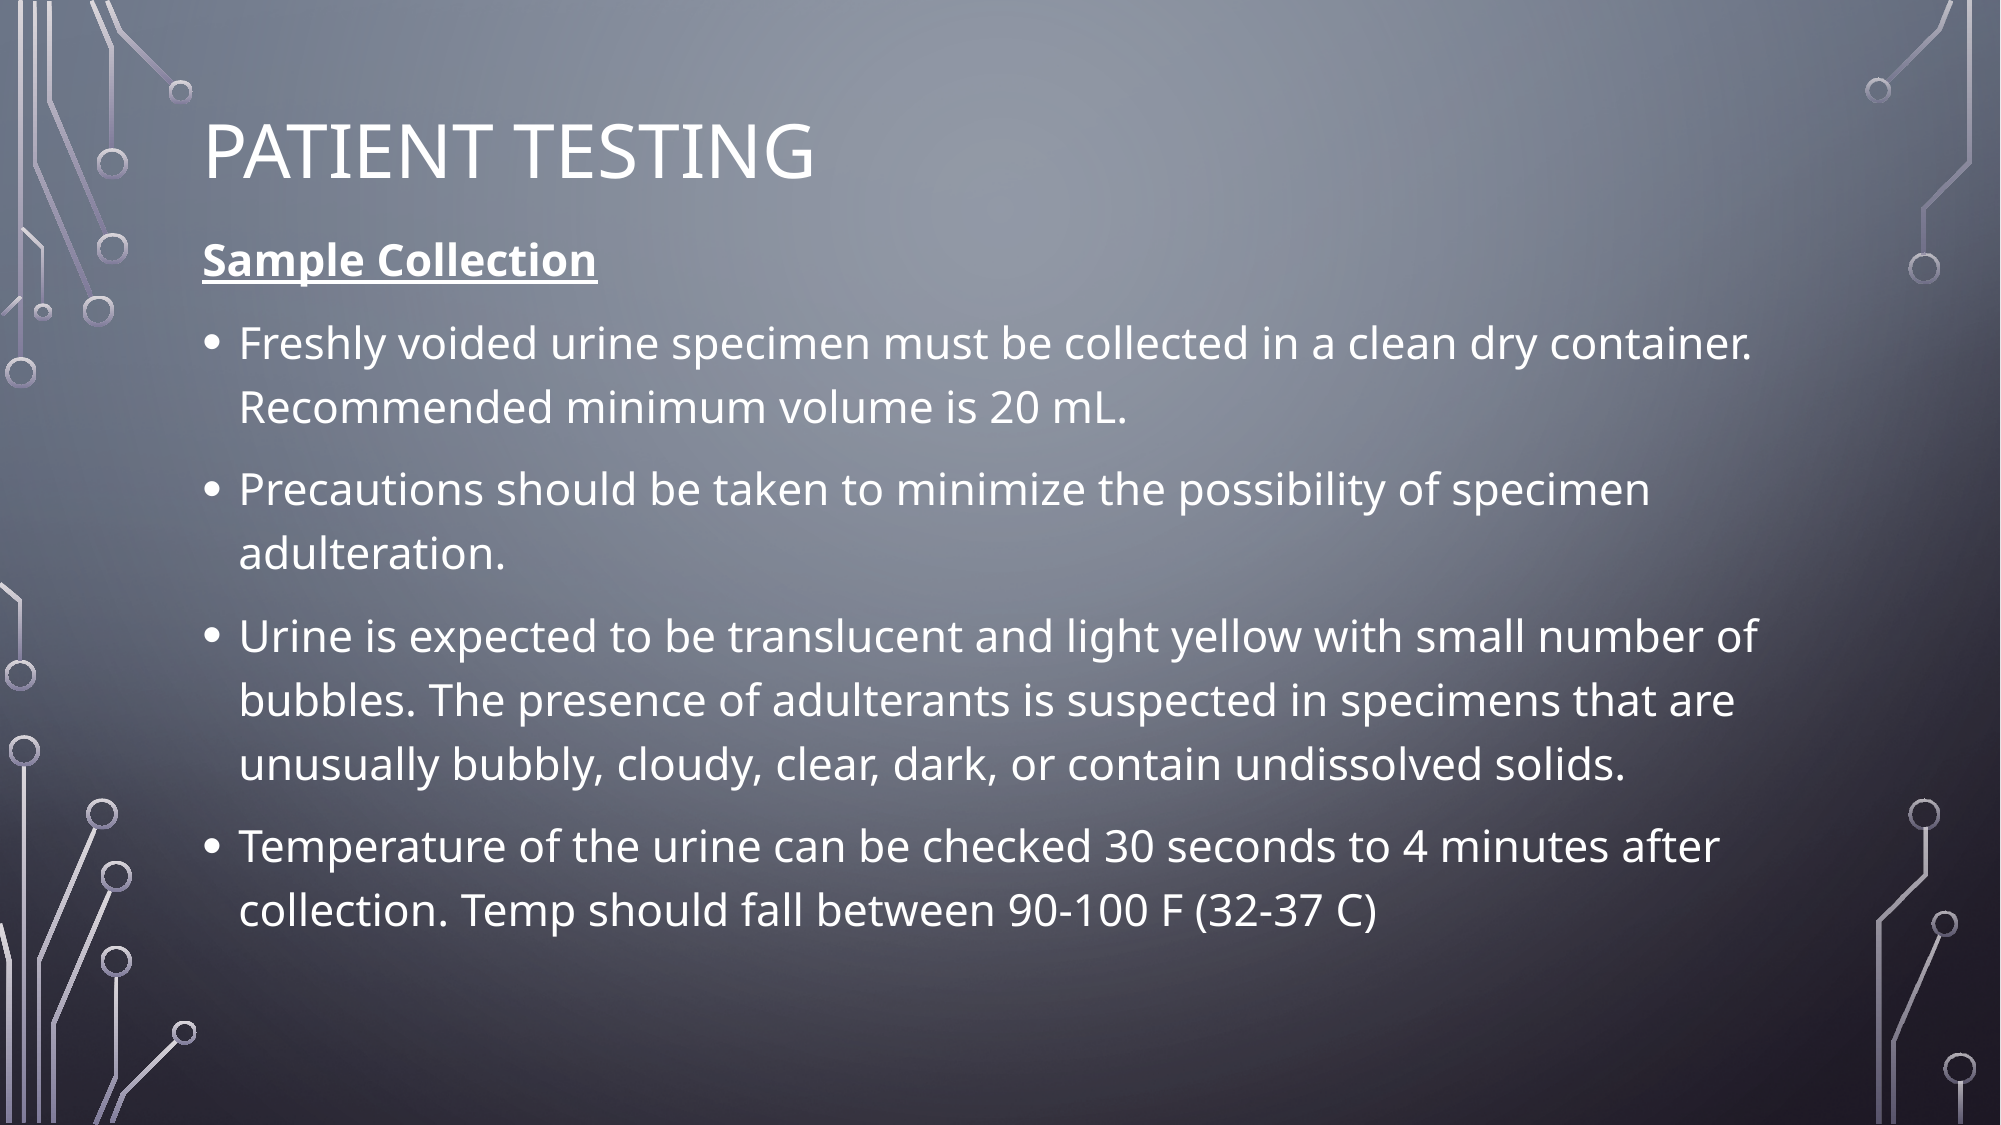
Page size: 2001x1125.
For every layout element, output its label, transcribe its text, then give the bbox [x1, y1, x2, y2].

list Sample Collection Freshly voided urine specimen must be collected in a clean dry container. Recommended minimum volume is 20 mL. Precautions should be taken to minimize the possibility of specimen adulteration. Urine is expected to be translucent and light yellow with small number of bubbles. The presence of adulterants is suspected in specimens that are unusually bubbly, cloudy, clear, dark, or contain undissolved solids. Temperature of the urine can be checked 30 seconds to 4 minutes after collection. Temp should fall between 90-100 F (32-37 C) [187, 214, 1813, 950]
title Patient testing [187, 37, 1813, 214]
